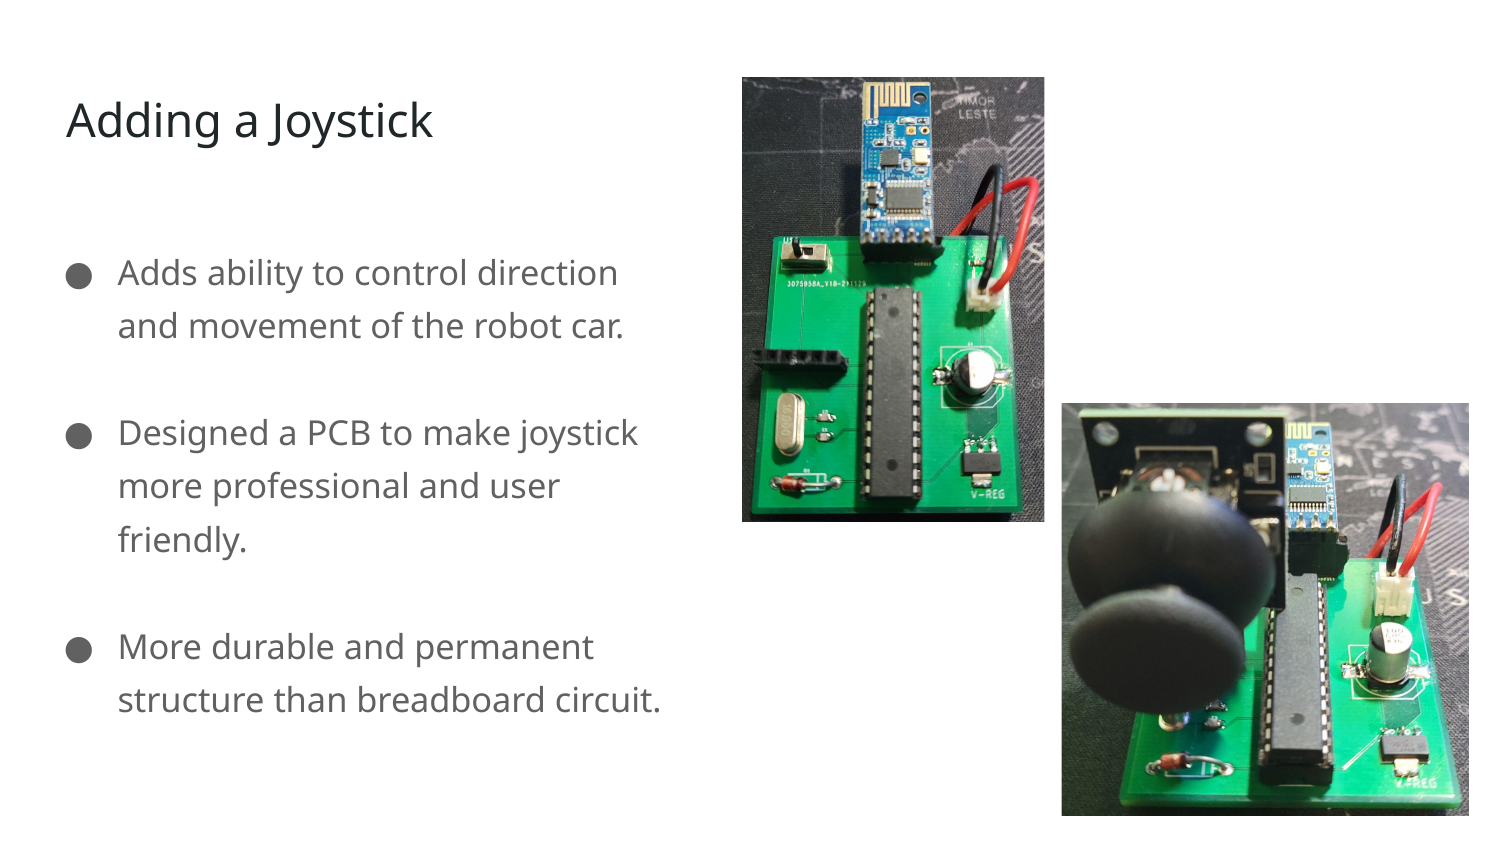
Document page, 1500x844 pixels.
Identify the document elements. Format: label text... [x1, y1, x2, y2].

title Adding a Joystick [51, 72, 1449, 167]
list Adds ability to control direction and movement of the robot car. Designed a PCB to make joystick more professional and user friendly. More durable and permanent structure than breadboard circuit. [29, 226, 686, 788]
picture [1061, 402, 1470, 817]
picture [741, 77, 1045, 522]
